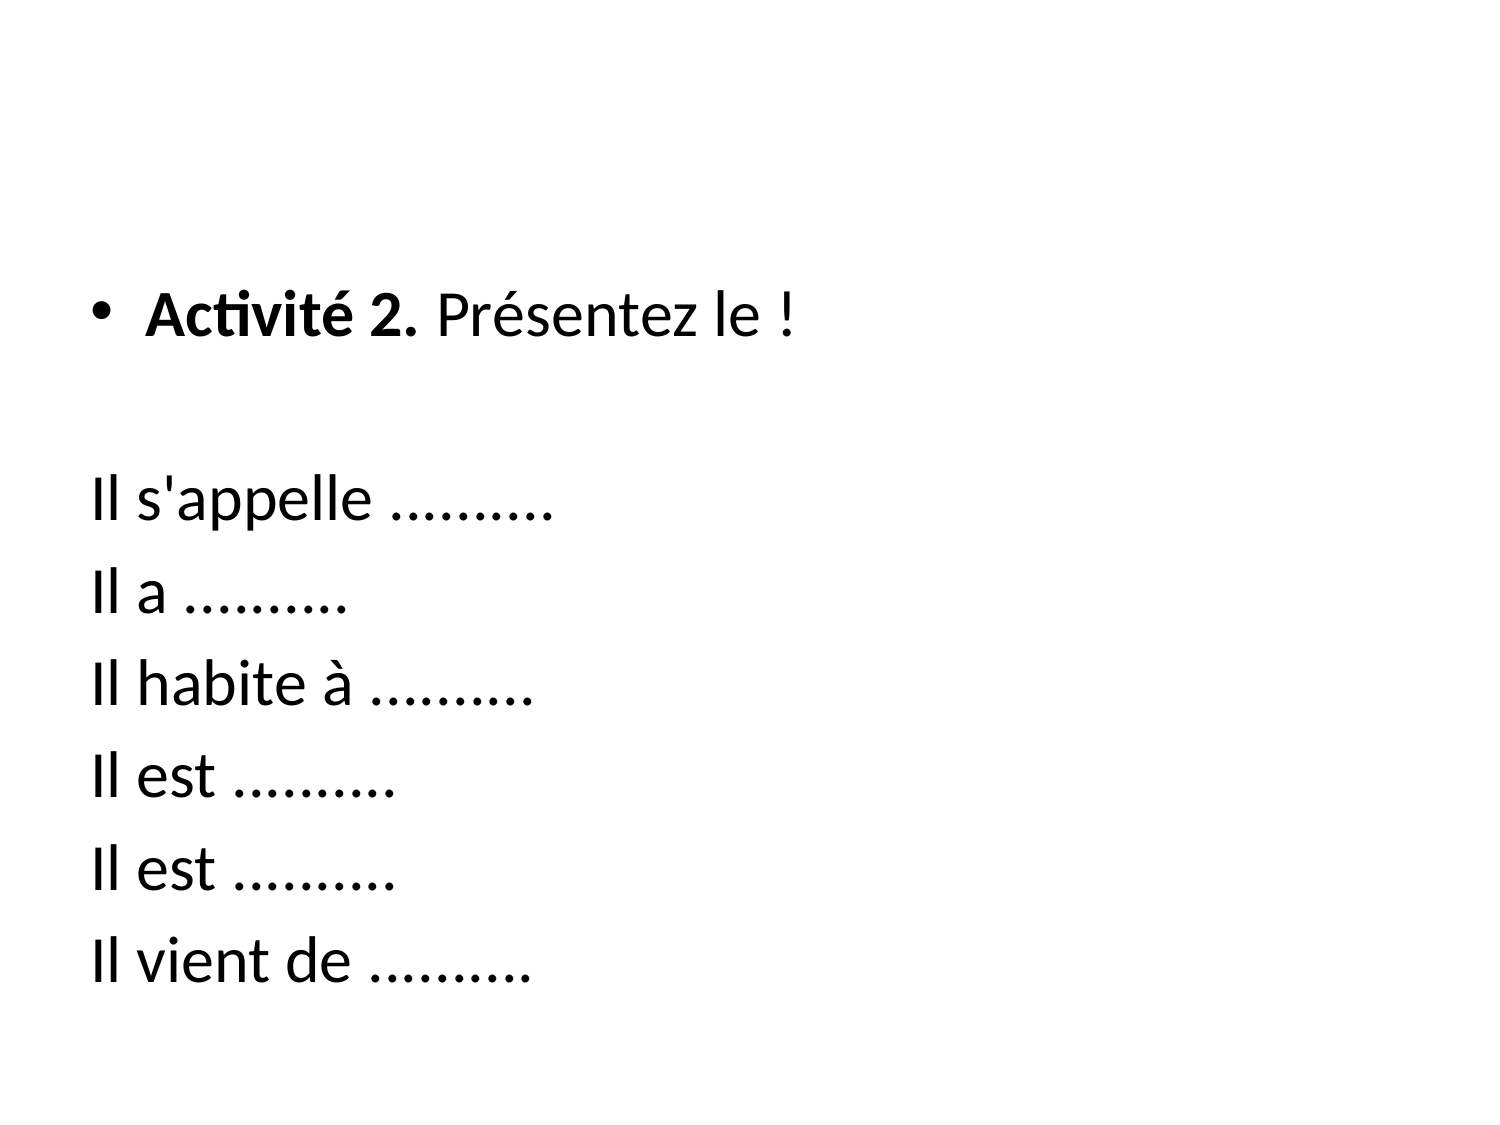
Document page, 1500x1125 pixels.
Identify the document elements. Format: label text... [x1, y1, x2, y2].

list Activité 2. Présentez le ! Il s'appelle .......... Il a .......... Il habite à .......... Il est .......... Il est .......... Il vient de .......... [75, 262, 1425, 1005]
